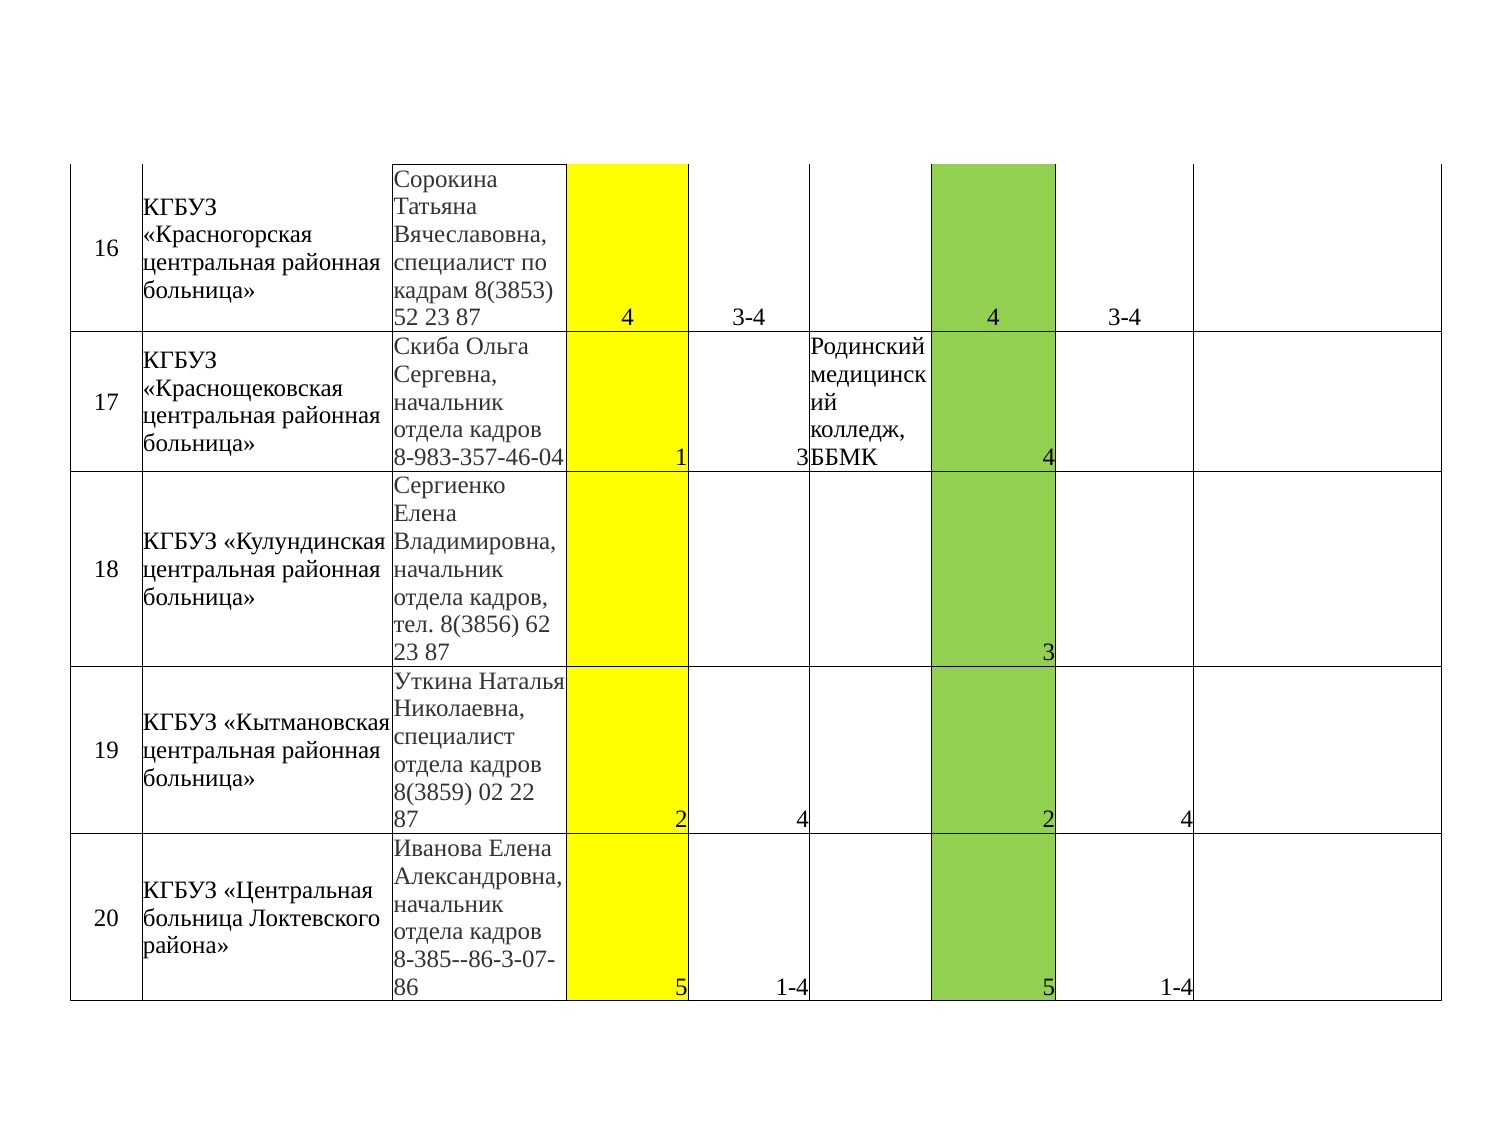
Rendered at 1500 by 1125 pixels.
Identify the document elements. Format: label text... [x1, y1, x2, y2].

table_cell 2 [932, 667, 1055, 833]
table_header 3-4 [689, 164, 809, 331]
table_cell [810, 667, 931, 833]
table_cell 1-4 [1056, 834, 1193, 1000]
table_cell 2 [567, 667, 688, 833]
table_header 4 [567, 164, 688, 331]
table_cell Уткина Наталья Николаевна, специалист отдела кадров 8(3859) 02 22 87 [393, 667, 566, 833]
table_cell 1 [567, 332, 688, 471]
table_cell 1-4 [689, 834, 809, 1000]
table_cell 19 [71, 667, 142, 833]
table_cell Иванова Елена Александровна, начальник отдела кадров 8-385--86-3-07-86 [393, 834, 566, 1000]
table_cell 4 [689, 667, 809, 833]
table_header 3-4 [1056, 164, 1193, 331]
table_cell [1056, 332, 1193, 471]
table_cell КГБУЗ «Краснощековская центральная районная больница» [143, 332, 392, 471]
table_cell КГБУЗ «Кытмановская центральная районная больница» [143, 667, 392, 833]
table_cell [567, 472, 688, 666]
table_cell 5 [932, 834, 1055, 1000]
table_cell 3 [932, 472, 1055, 666]
table_header [1194, 164, 1441, 331]
table_header КГБУЗ «Красногорская центральная районная больница» [143, 164, 392, 331]
table_cell 20 [71, 834, 142, 1000]
table_cell Родинский медицинский колледж, ББМК [810, 332, 931, 471]
table_cell [689, 472, 809, 666]
table_cell КГБУЗ «Центральная больница Локтевского района» [143, 834, 392, 1000]
table_cell [1056, 472, 1193, 666]
table_cell [1194, 834, 1441, 1000]
table_header Сорокина Татьяна Вячеславовна, специалист по кадрам 8(3853) 52 23 87 [393, 165, 566, 331]
table_cell Сергиенко Елена Владимировна, начальник отдела кадров, тел. 8(3856) 62 23 87 [393, 472, 566, 666]
table_cell 4 [1056, 667, 1193, 833]
table_cell КГБУЗ «Кулундинская центральная районная больница» [143, 472, 392, 666]
table_cell 17 [71, 332, 142, 471]
table_cell [1194, 472, 1441, 666]
table_cell [810, 834, 931, 1000]
table_cell 18 [71, 472, 142, 666]
table_header 16 [71, 164, 142, 331]
table_cell Скиба Ольга Сергевна, начальник отдела кадров 8-983-357-46-04 [393, 332, 566, 471]
table_header 4 [932, 164, 1055, 331]
table_cell [810, 472, 931, 666]
table_header [810, 164, 931, 331]
table_cell 3 [689, 332, 809, 471]
table_cell [1194, 332, 1441, 471]
table_cell 4 [932, 332, 1055, 471]
table_cell [1194, 667, 1441, 833]
table_cell 5 [567, 834, 688, 1000]
